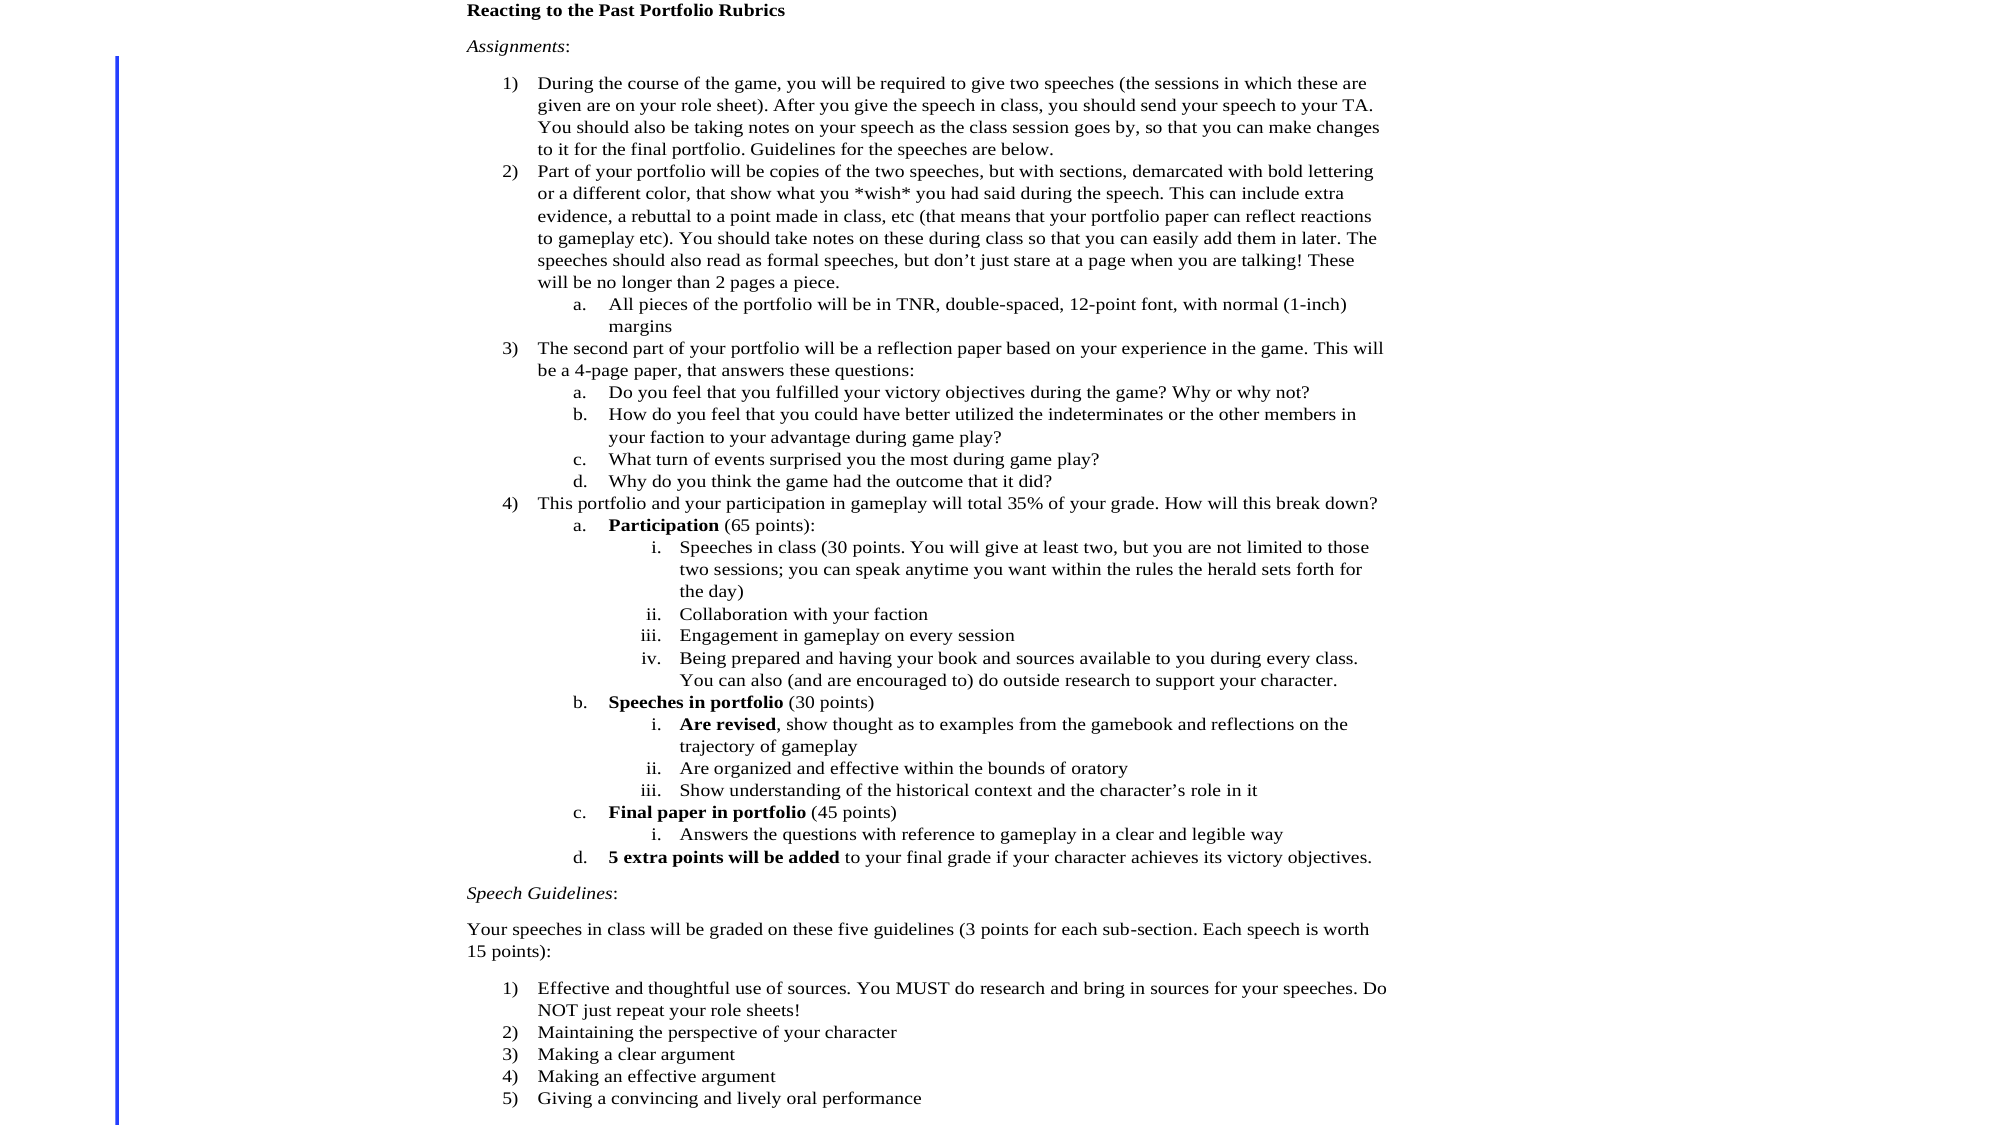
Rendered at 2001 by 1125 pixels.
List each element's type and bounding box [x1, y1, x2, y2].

list [466, 0, 1390, 1125]
